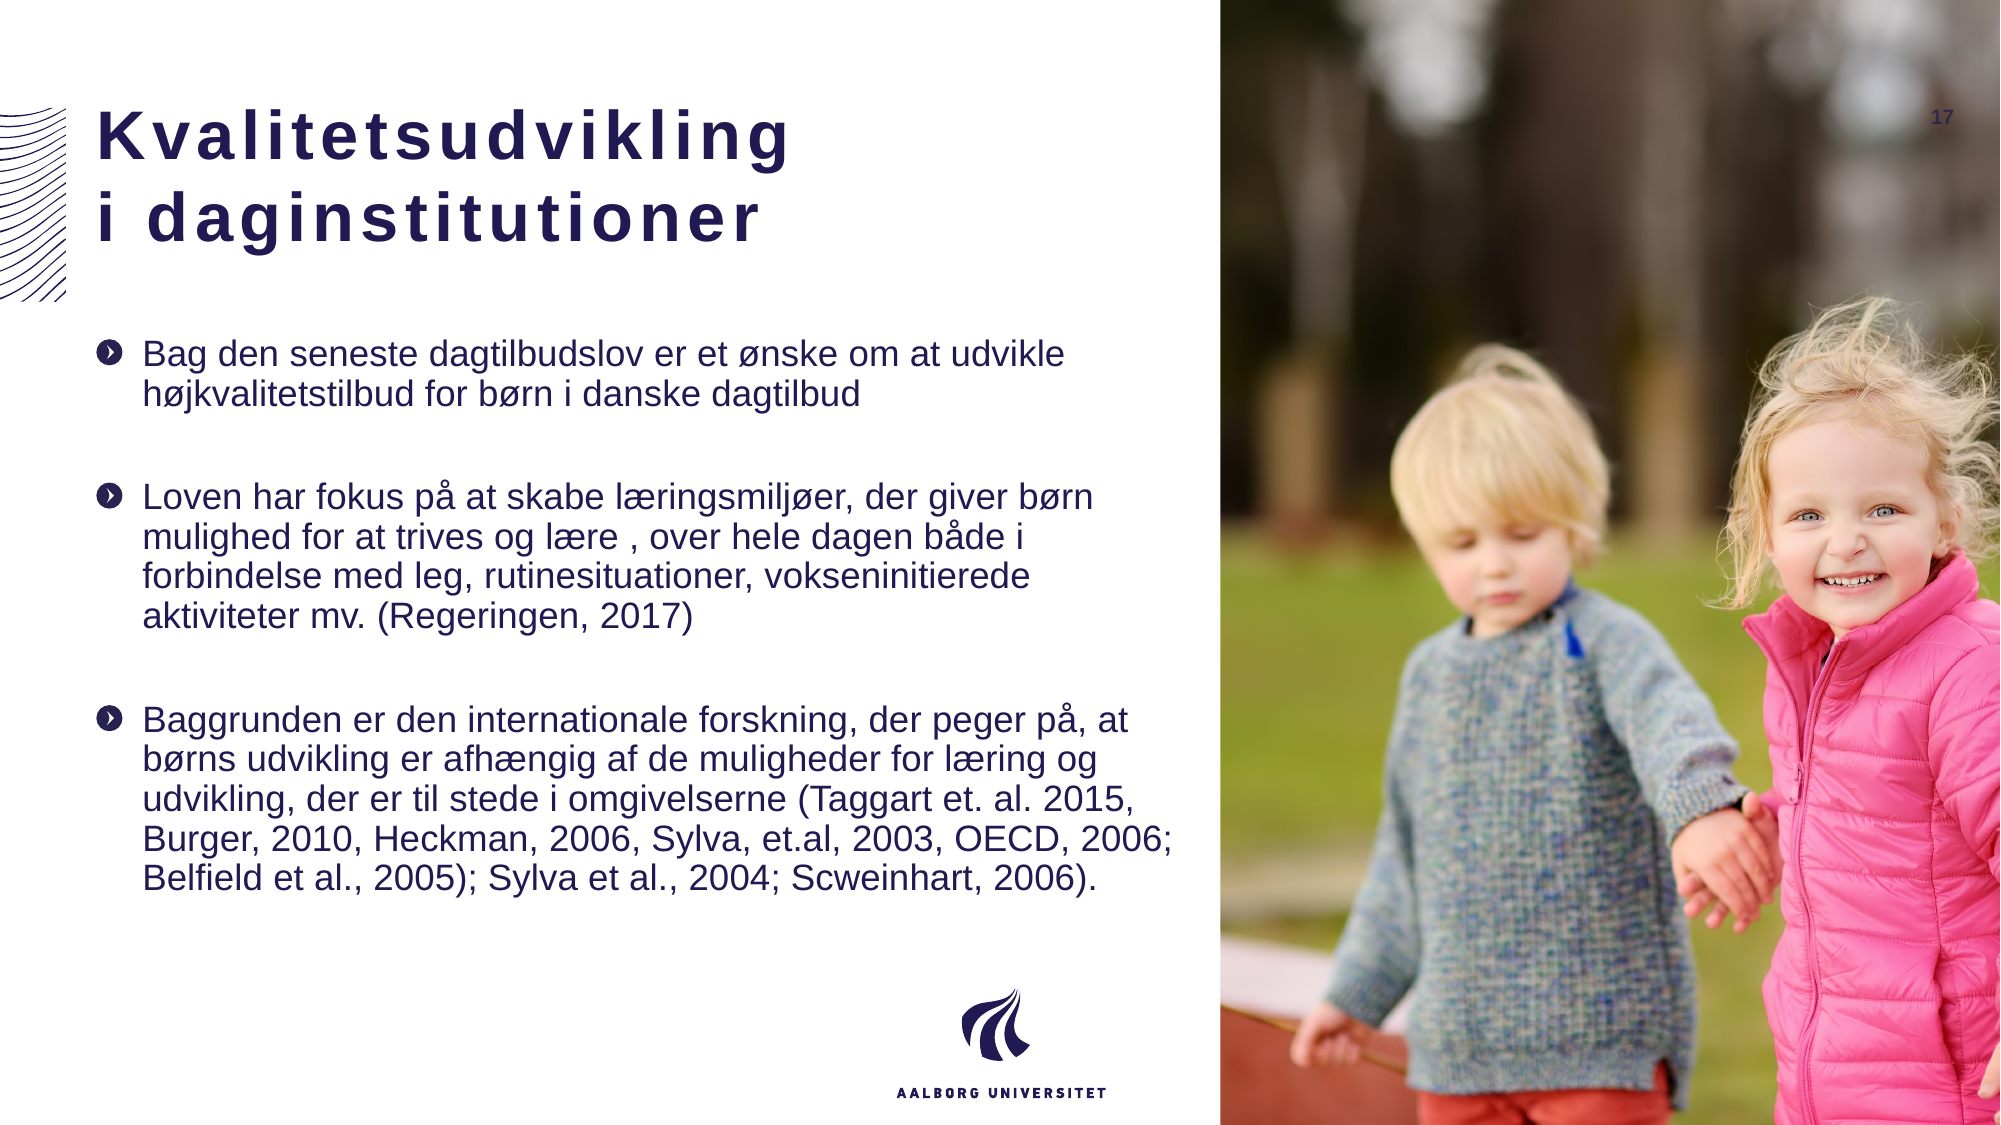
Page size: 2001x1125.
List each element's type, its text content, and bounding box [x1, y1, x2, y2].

title Kvalitetsudvikling i daginstitutioner [96, 58, 833, 325]
picture [1220, 0, 2000, 1125]
list Bag den seneste dagtilbudslov er et ønske om at udvikle højkvalitetstilbud for børn i danske dagtilbud Loven har fokus på at skabe læringsmiljøer, der giver børn mulighed for at trives og lære , over hele dagen både i forbindelse med leg, rutinesituationer, vokseninitierede aktiviteter mv. (Regeringen, 2017) Baggrunden er den internationale forskning, der peger på, at børns udvikling er afhængig af de muligheder for læring og udvikling, der er til stede i omgivelserne (Taggart et. al. 2015, Burger, 2010, Heckman, 2006, Sylva, et.al, 2003, OECD, 2006; Belfield et al., 2005); Sylva et al., 2004; Scweinhart, 2006). [96, 327, 1185, 943]
